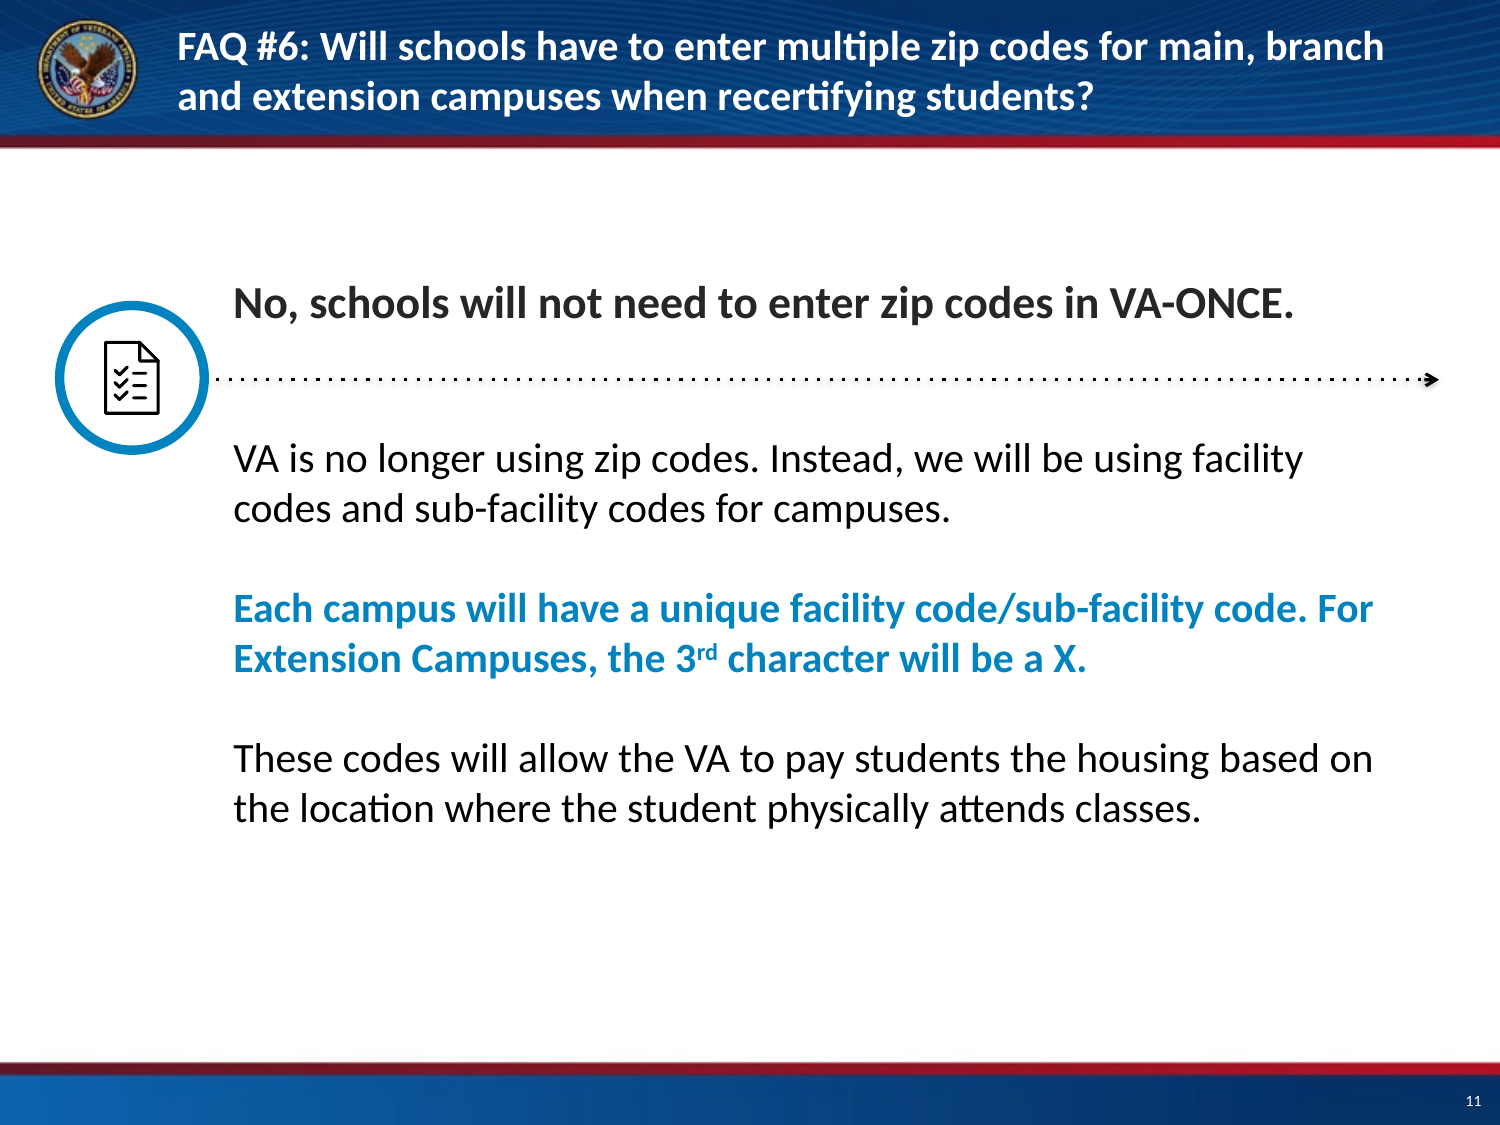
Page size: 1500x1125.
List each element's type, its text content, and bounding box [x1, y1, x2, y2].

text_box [103, 340, 160, 416]
text_box VA is no longer using zip codes. Instead, we will be using facility codes and sub-facility codes for campuses. Each campus will have a unique facility code/sub-facility code. For Extension Campuses, the 3rd character will be a X. These codes will allow the VA to pay students the housing based on the location where the student physically attends classes. [203, 423, 1409, 1014]
text_box No, schools will not need to enter zip codes in VA-ONCE. [203, 269, 1425, 328]
title FAQ #6: Will schools have to enter multiple zip codes for main, branch and extension campuses when recertifying students? [162, 12, 1425, 125]
slide_number 11 [1146, 1074, 1497, 1125]
picture [0, 0, 1500, 1125]
text_box [59, 305, 205, 451]
